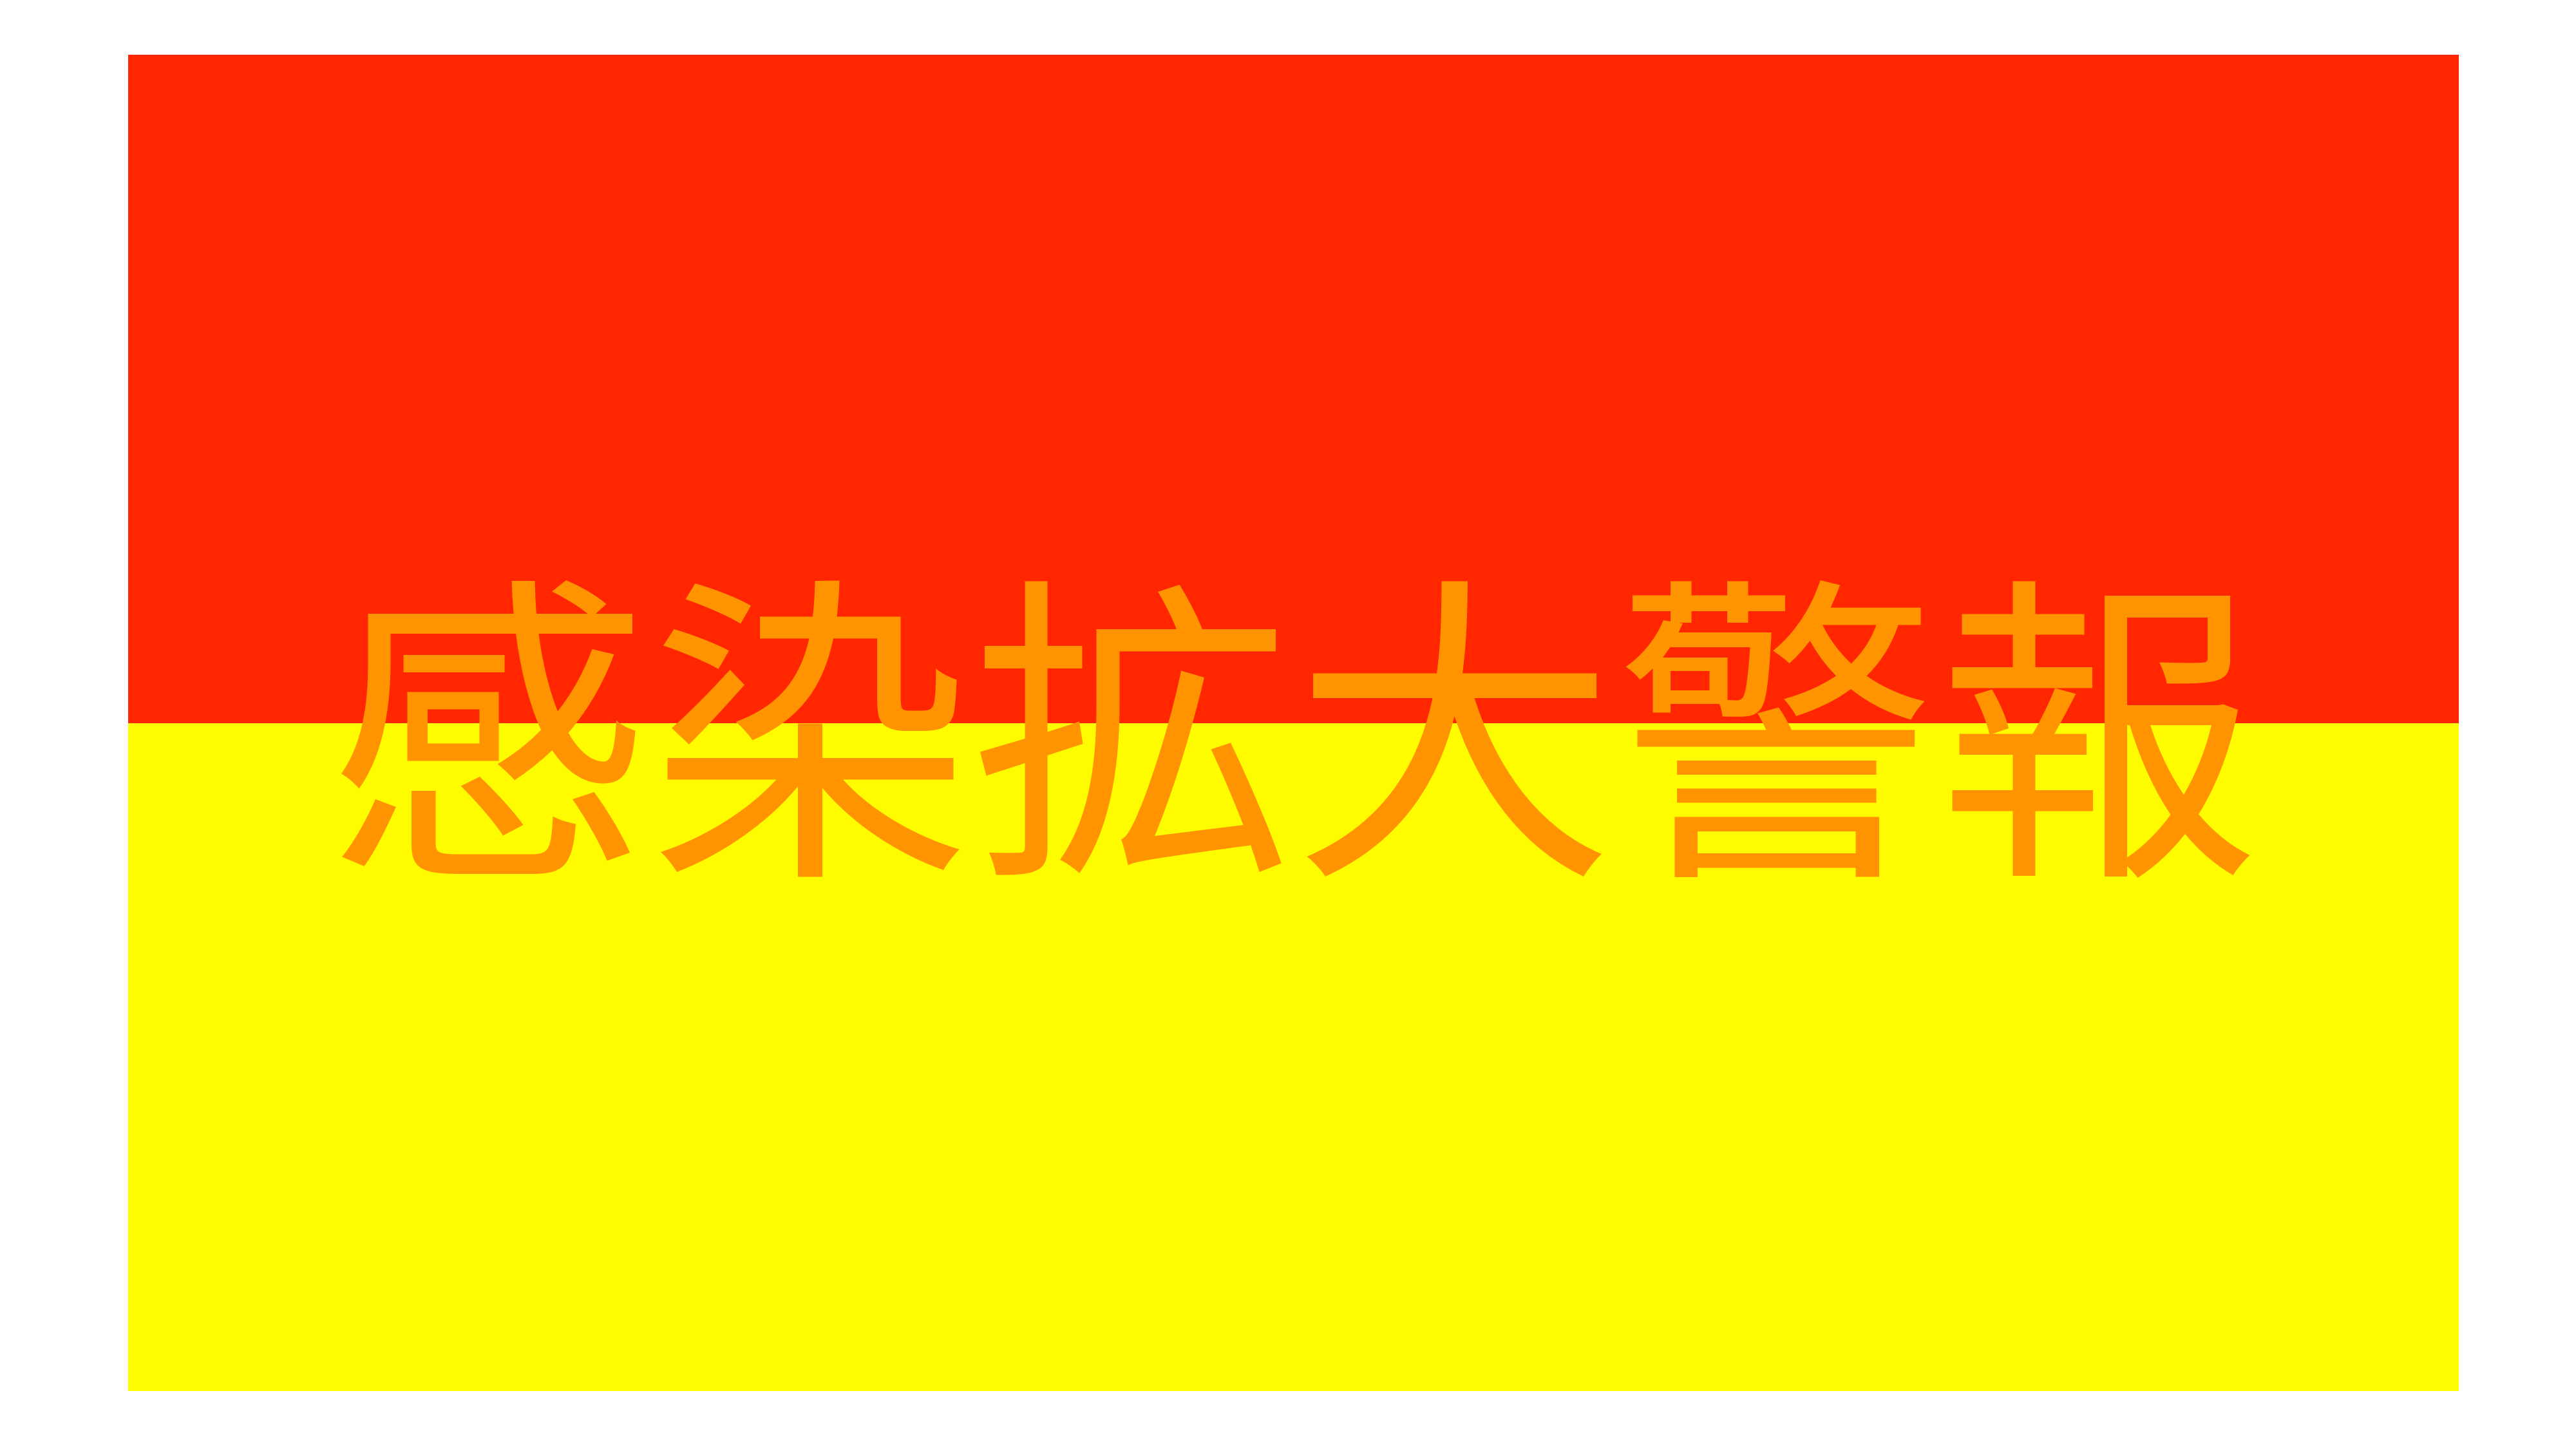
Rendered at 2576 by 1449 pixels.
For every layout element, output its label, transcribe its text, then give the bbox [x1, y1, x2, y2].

table_header [128, 55, 2459, 723]
table_cell [128, 723, 2459, 1391]
text_box 感染拡大警報 [316, 524, 2271, 922]
